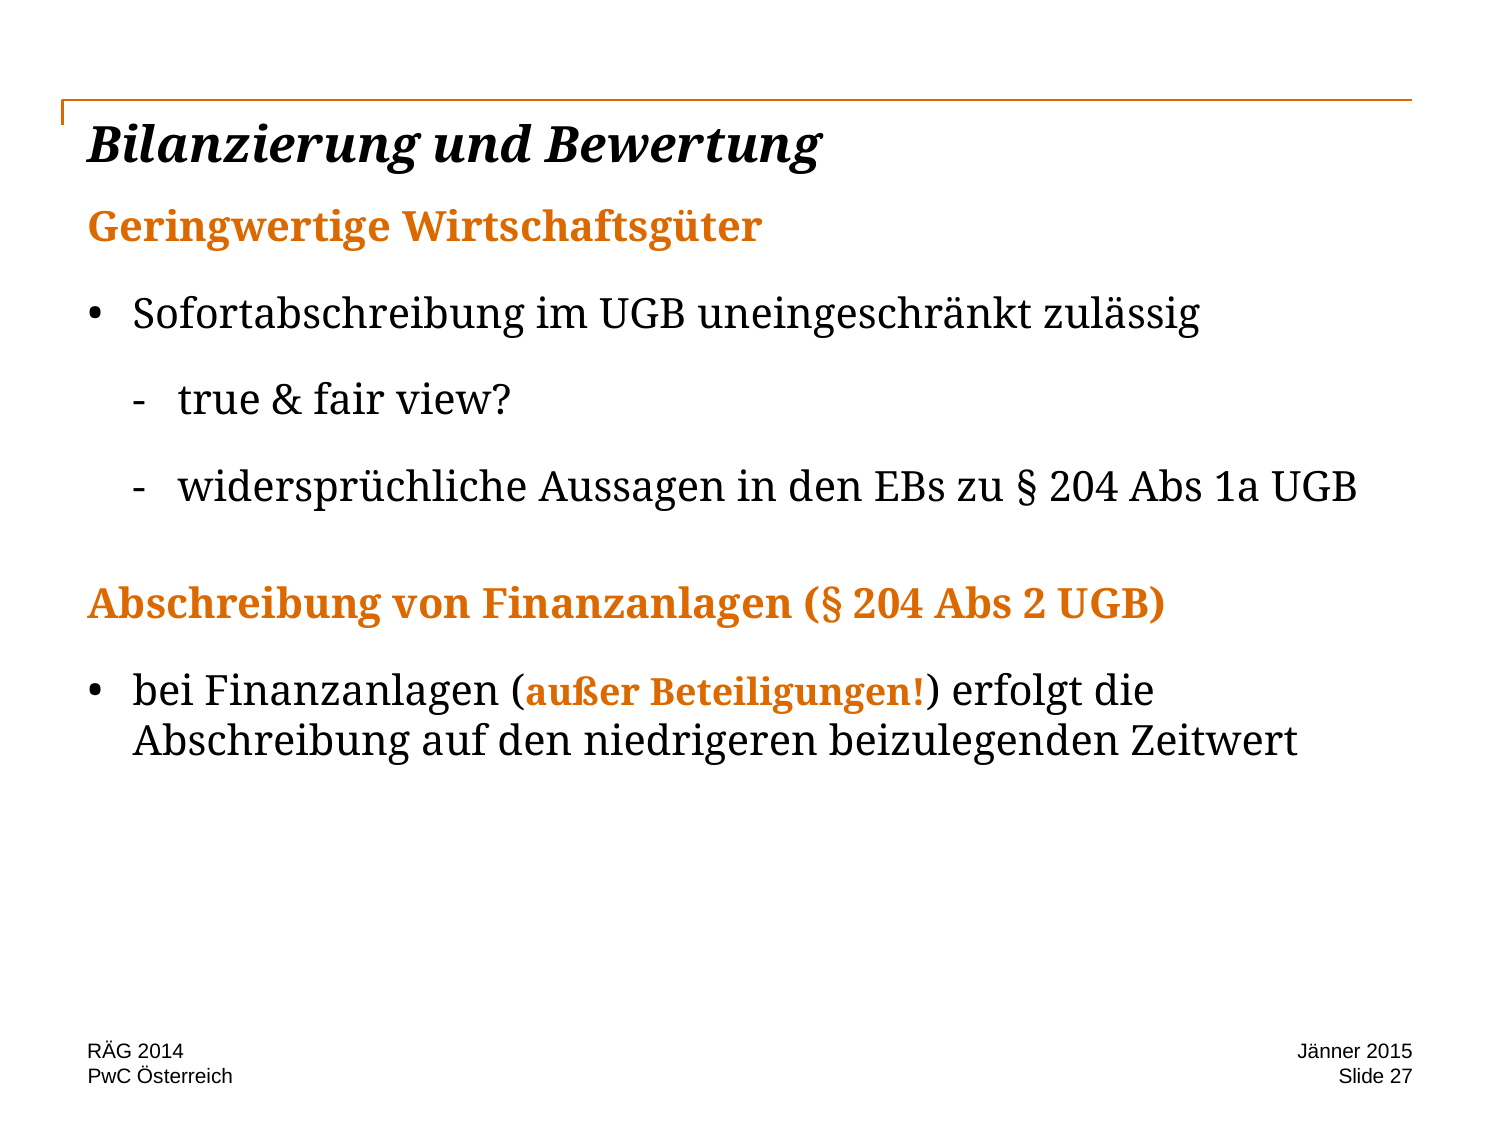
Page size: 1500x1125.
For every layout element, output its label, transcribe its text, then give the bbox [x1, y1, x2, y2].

title Bilanzierung und Bewertung [87, 112, 1413, 200]
slide_number Jänner 2015 [1162, 1037, 1413, 1063]
footer RÄG 2014 [86, 1037, 950, 1063]
slide_number Slide 27 [1162, 1063, 1413, 1088]
list Geringwertige Wirtschaftsgüter Sofortabschreibung im UGB uneingeschränkt zulässig true & fair view? widersprüchliche Aussagen in den EBs zu § 204 Abs 1a UGB Abschreibung von Finanzanlagen (§ 204 Abs 2 UGB) bei Finanzanlagen (außer Beteiligungen!) erfolgt die Abschreibung auf den niedrigeren beizulegenden Zeitwert [87, 200, 1413, 1013]
